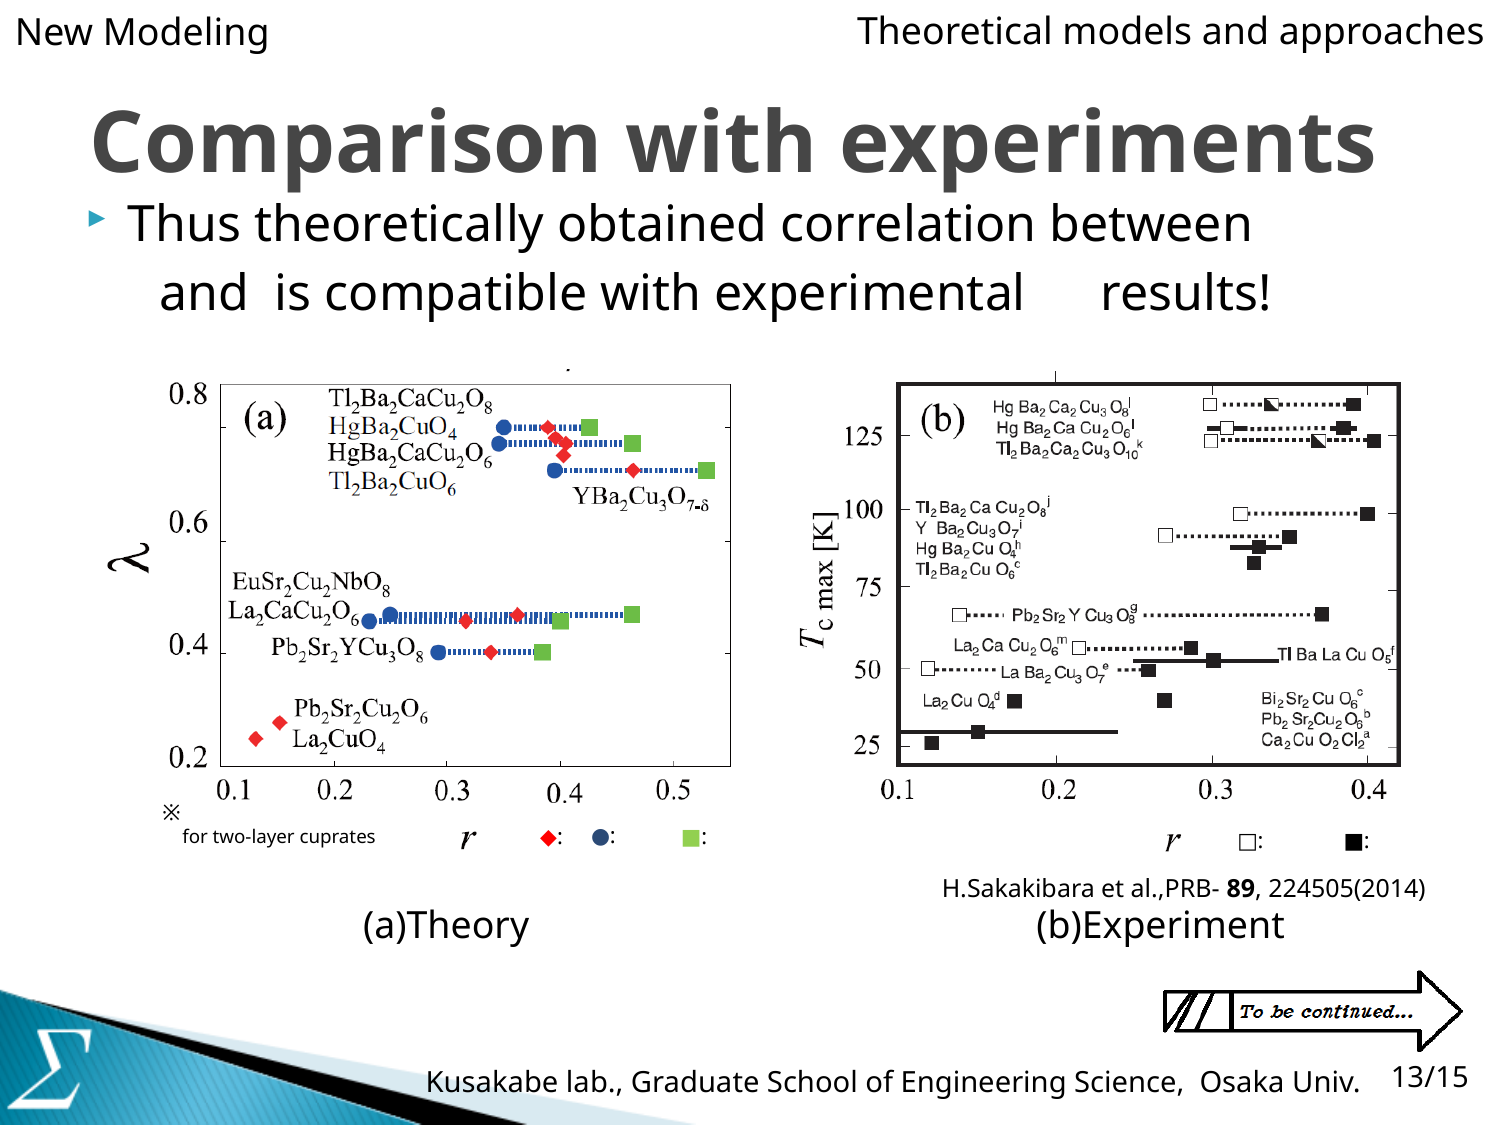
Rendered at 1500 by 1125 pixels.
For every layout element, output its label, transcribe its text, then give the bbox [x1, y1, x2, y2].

text_box Theoretical models and approaches [762, 0, 1500, 60]
text_box H.Sakakibara et al.,PRB- 89, 224505(2014) [927, 864, 1495, 910]
text_box (b)Experiment [1021, 893, 1317, 953]
picture [1154, 966, 1471, 1056]
footer Kusakabe lab., Graduate School of Engineering Science, Osaka Univ. [383, 1046, 1376, 1106]
picture [0, 984, 696, 1125]
text_box New Modeling [0, 0, 762, 60]
title Comparison with experiments [75, 60, 1425, 233]
slide_number 13/15 [1376, 1045, 1500, 1106]
picture [100, 369, 1412, 858]
text_box (a)Theory [348, 893, 561, 953]
